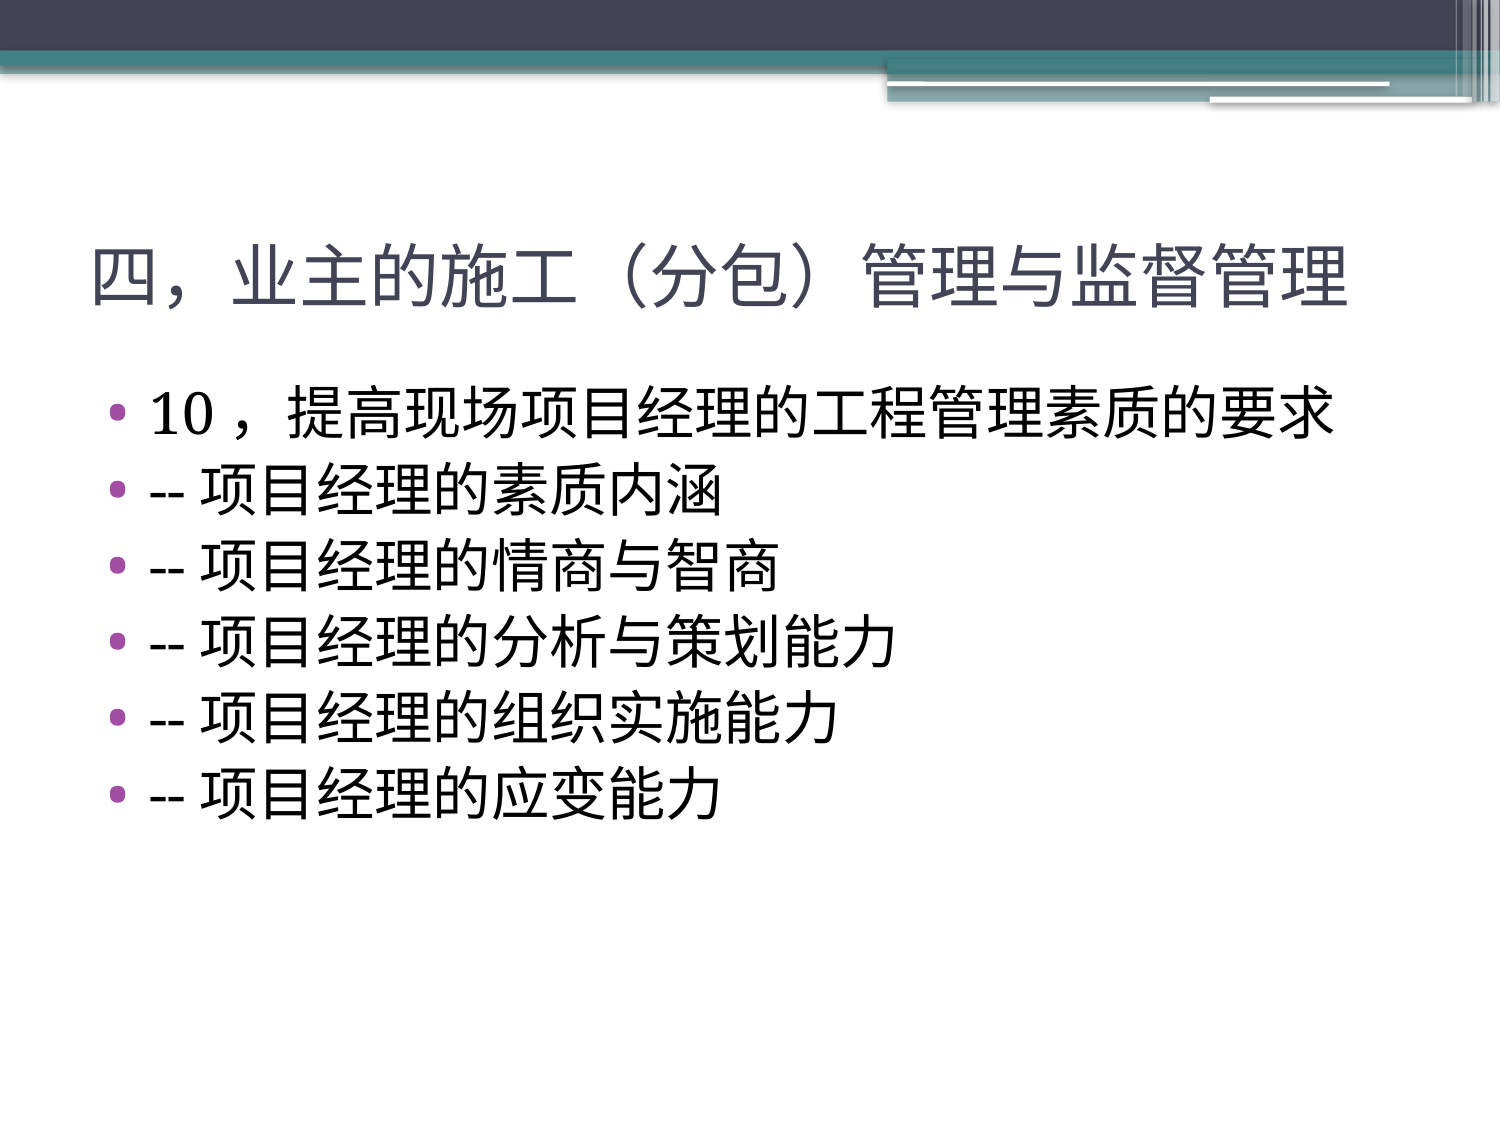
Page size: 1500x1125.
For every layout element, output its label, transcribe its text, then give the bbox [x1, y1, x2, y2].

title 四，业主的施工（分包）管理与监督管理 [75, 187, 1425, 363]
list 10，提高现场项目经理的工程管理素质的要求 --项目经理的素质内涵 --项目经理的情商与智商 --项目经理的分析与策划能力 --项目经理的组织实施能力 --项目经理的应变能力 [75, 368, 1425, 1079]
